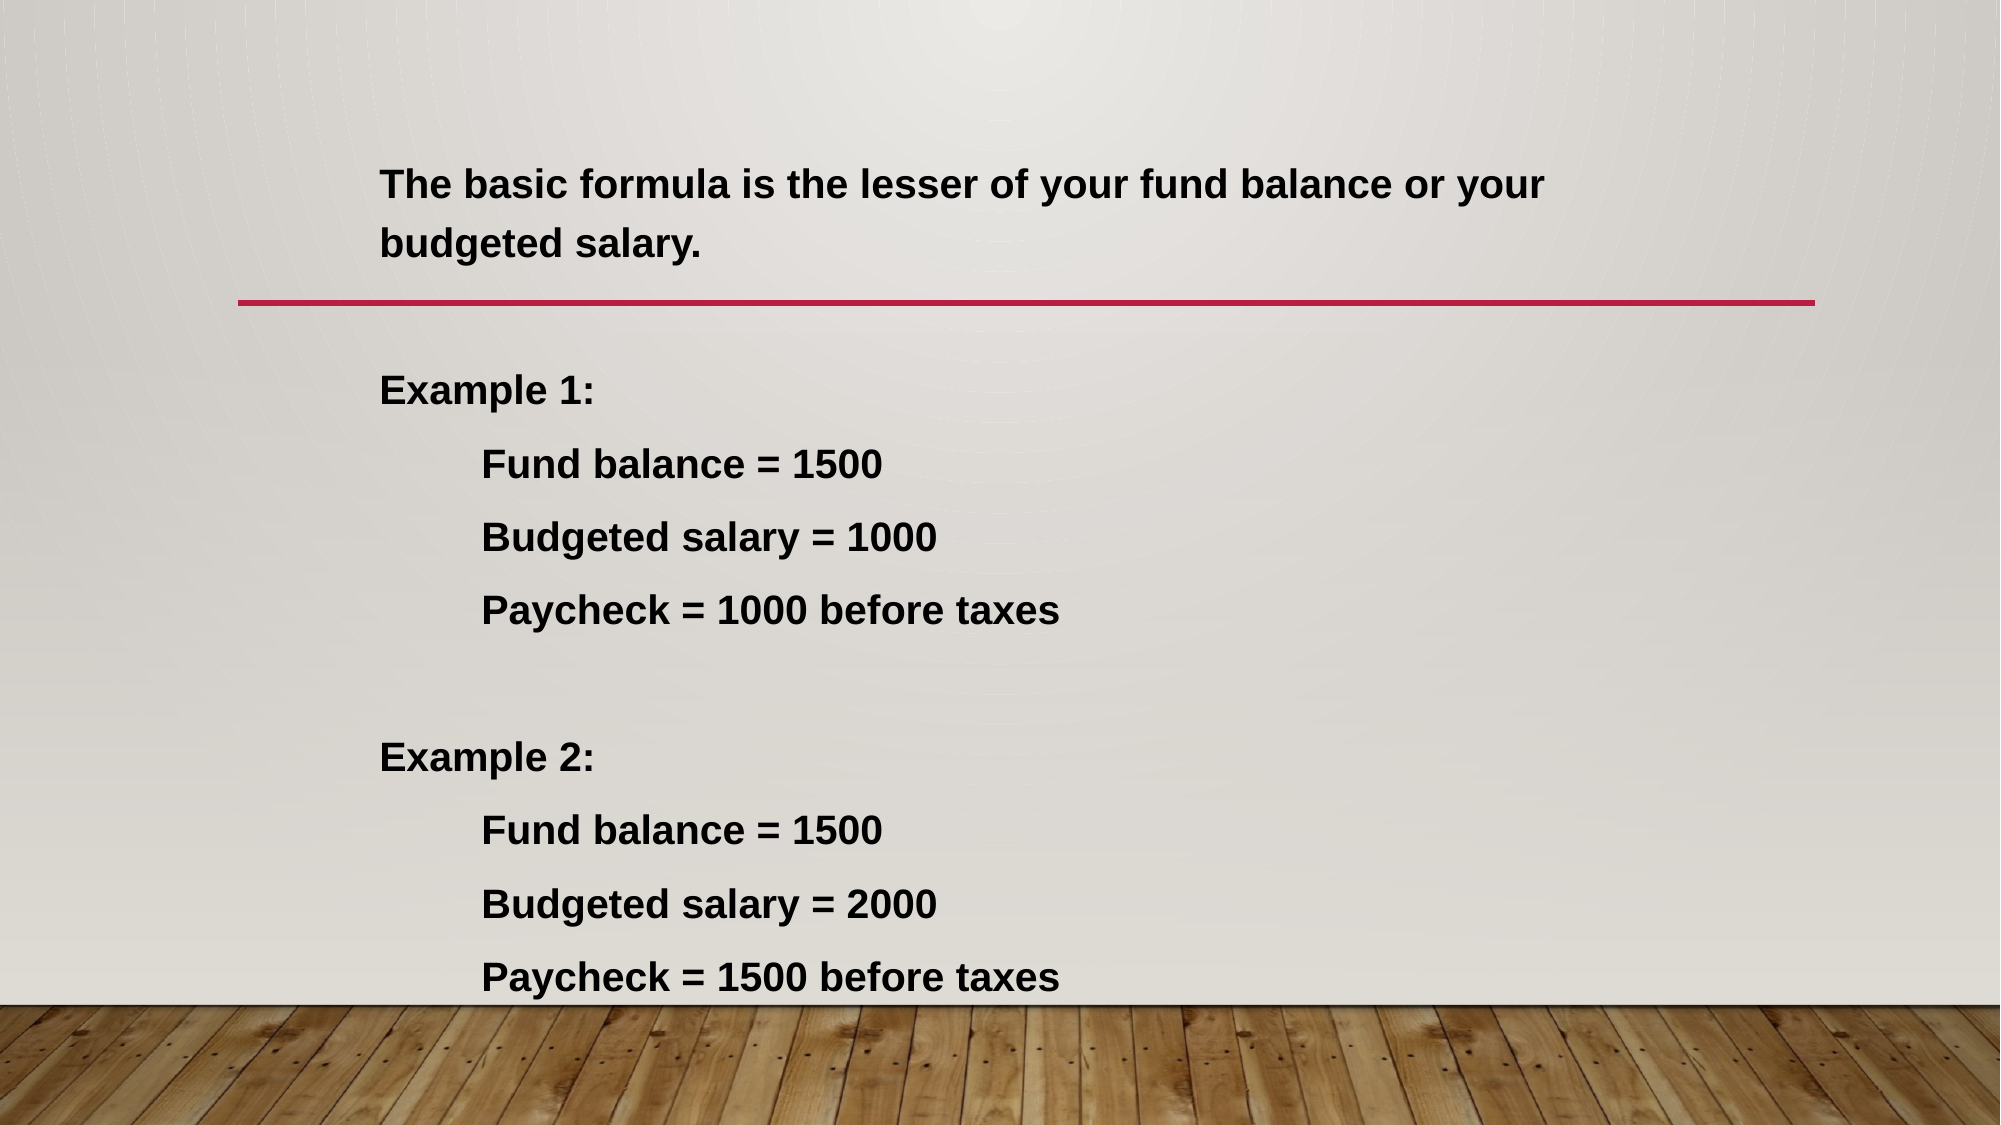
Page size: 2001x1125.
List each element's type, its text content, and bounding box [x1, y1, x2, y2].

list The basic formula is the lesser of your fund balance or your budgeted salary. Example 1: Fund balance = 1500 Budgeted salary = 1000 Paycheck = 1000 before taxes Example 2: Fund balance = 1500 Budgeted salary = 2000 Paycheck = 1500 before taxes [364, 76, 1565, 1013]
picture [0, 1005, 2000, 1125]
